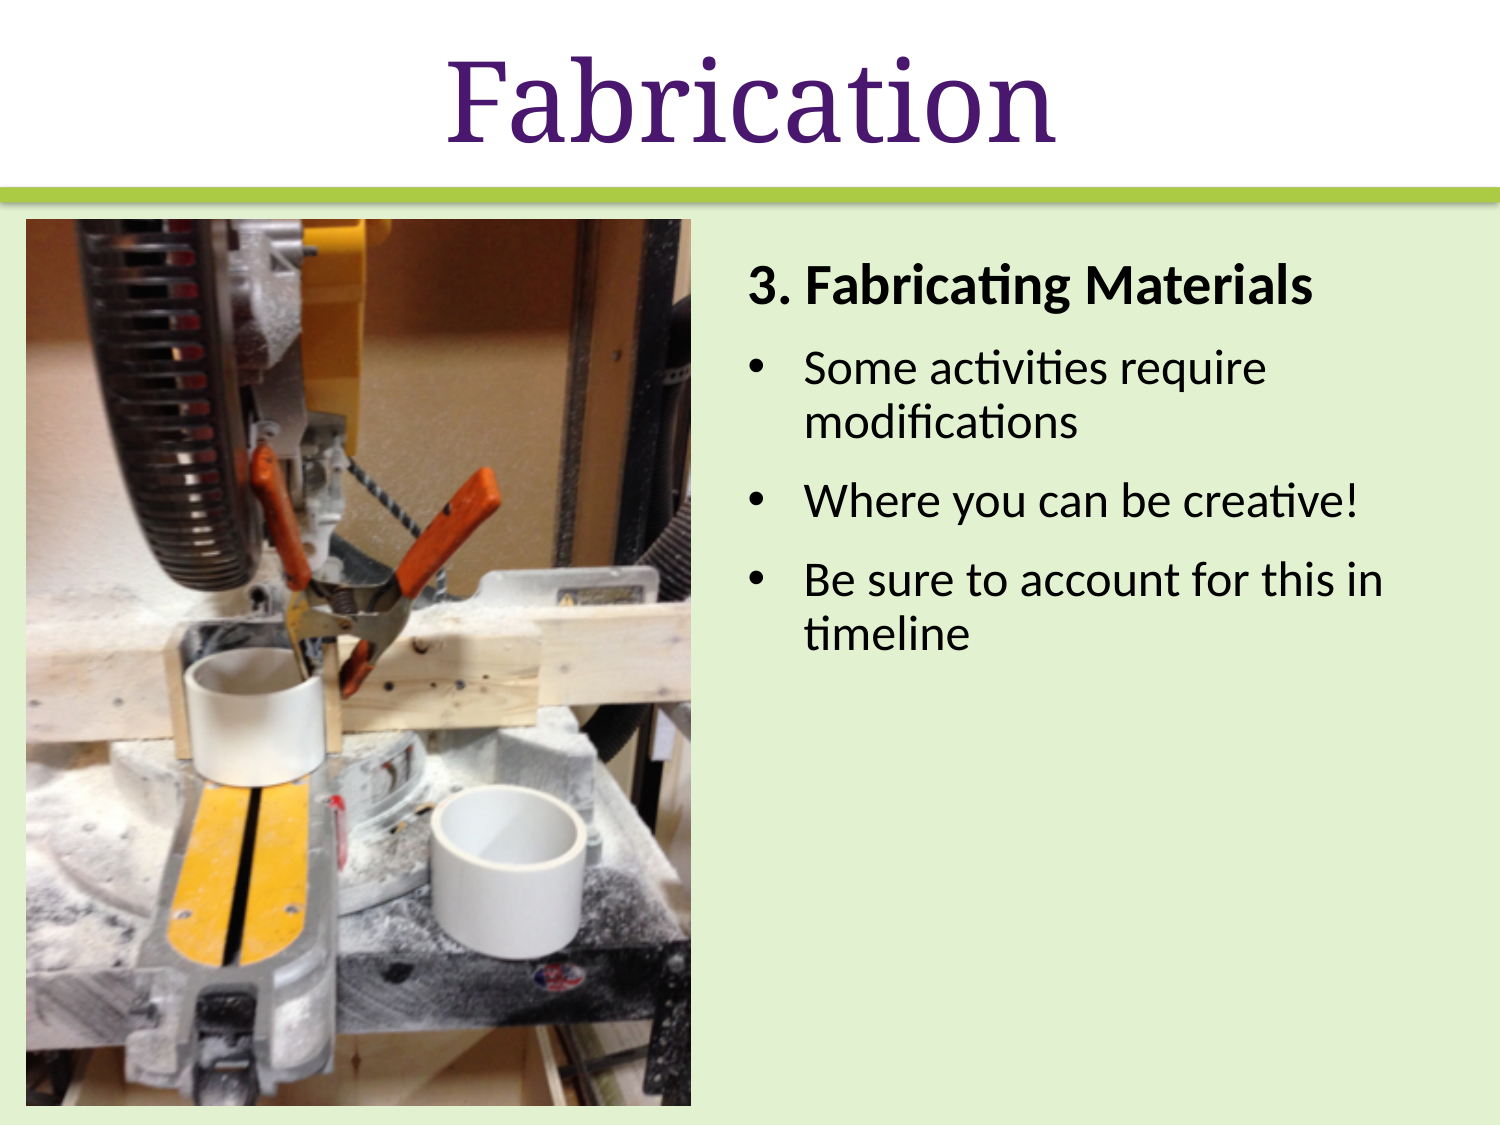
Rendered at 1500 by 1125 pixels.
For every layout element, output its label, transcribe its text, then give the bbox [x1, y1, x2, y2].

text_box 3. Fabricating Materials Some activities require modifications Where you can be creative! Be sure to account for this in timeline [732, 238, 1463, 827]
text_box [0, 0, 1500, 186]
picture [26, 219, 691, 1107]
text_box [0, 187, 1500, 203]
title Fabrication [41, 45, 1463, 167]
